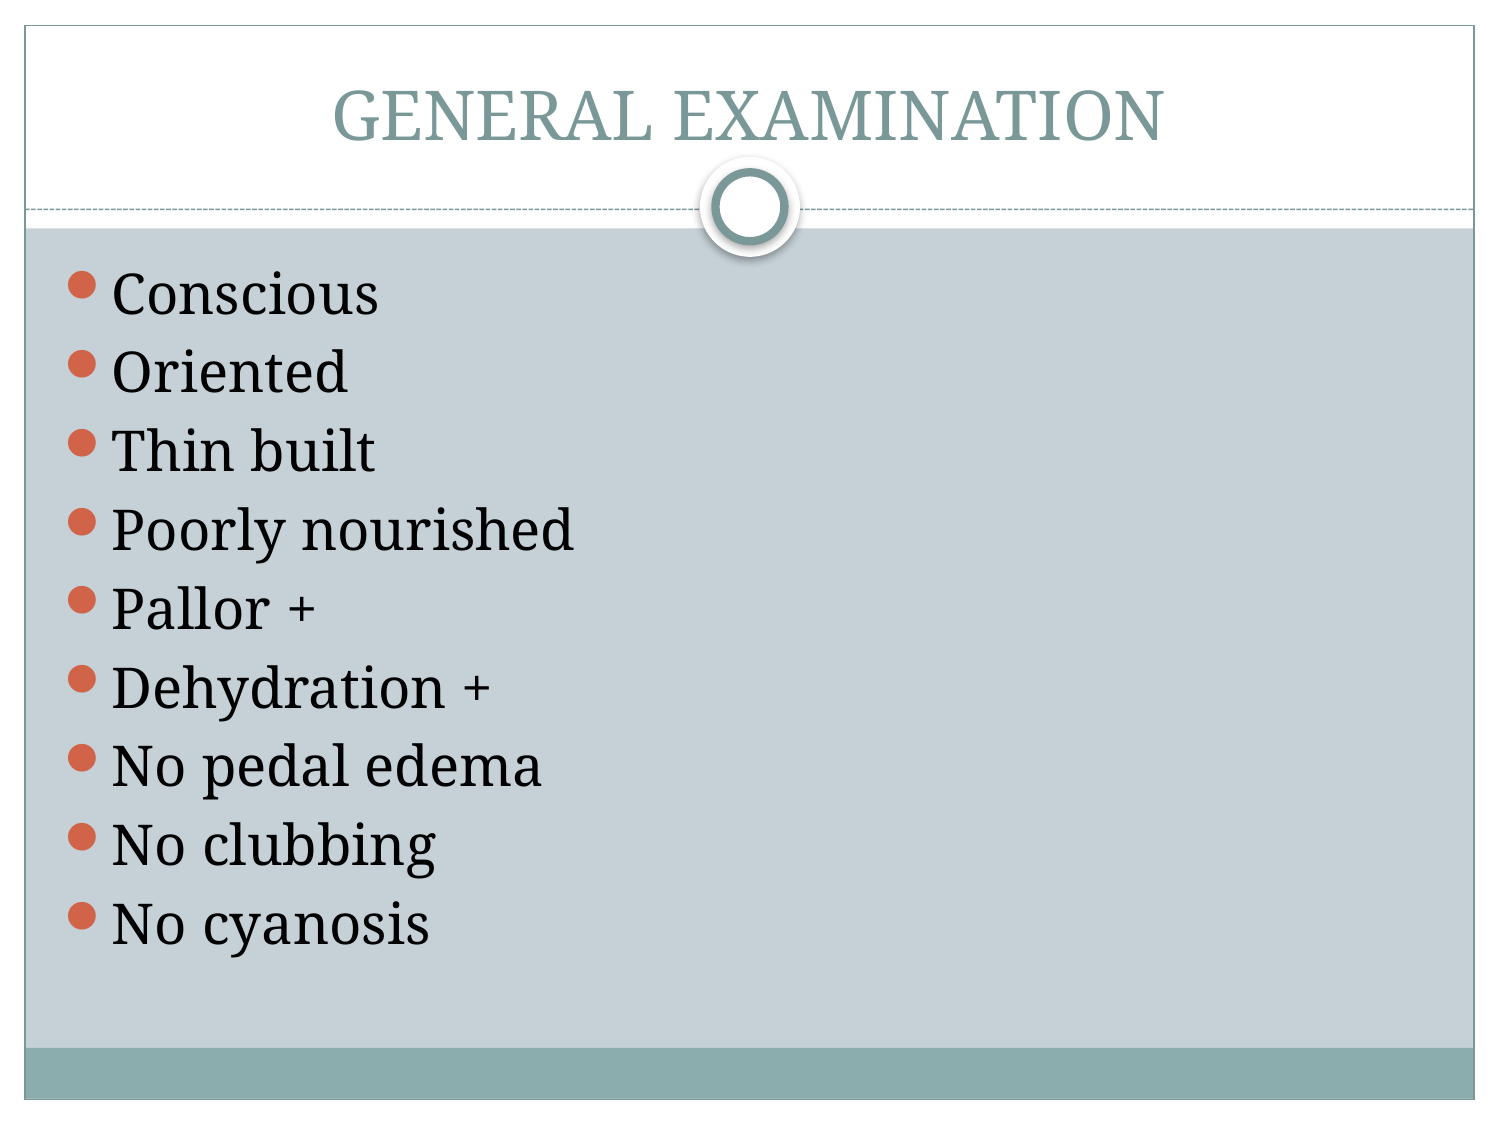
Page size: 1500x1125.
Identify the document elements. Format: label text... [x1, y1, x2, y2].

list Conscious Oriented Thin built Poorly nourished Pallor + Dehydration + No pedal edema No clubbing No cyanosis [49, 250, 1445, 1001]
title GENERAL EXAMINATION [49, 37, 1450, 162]
